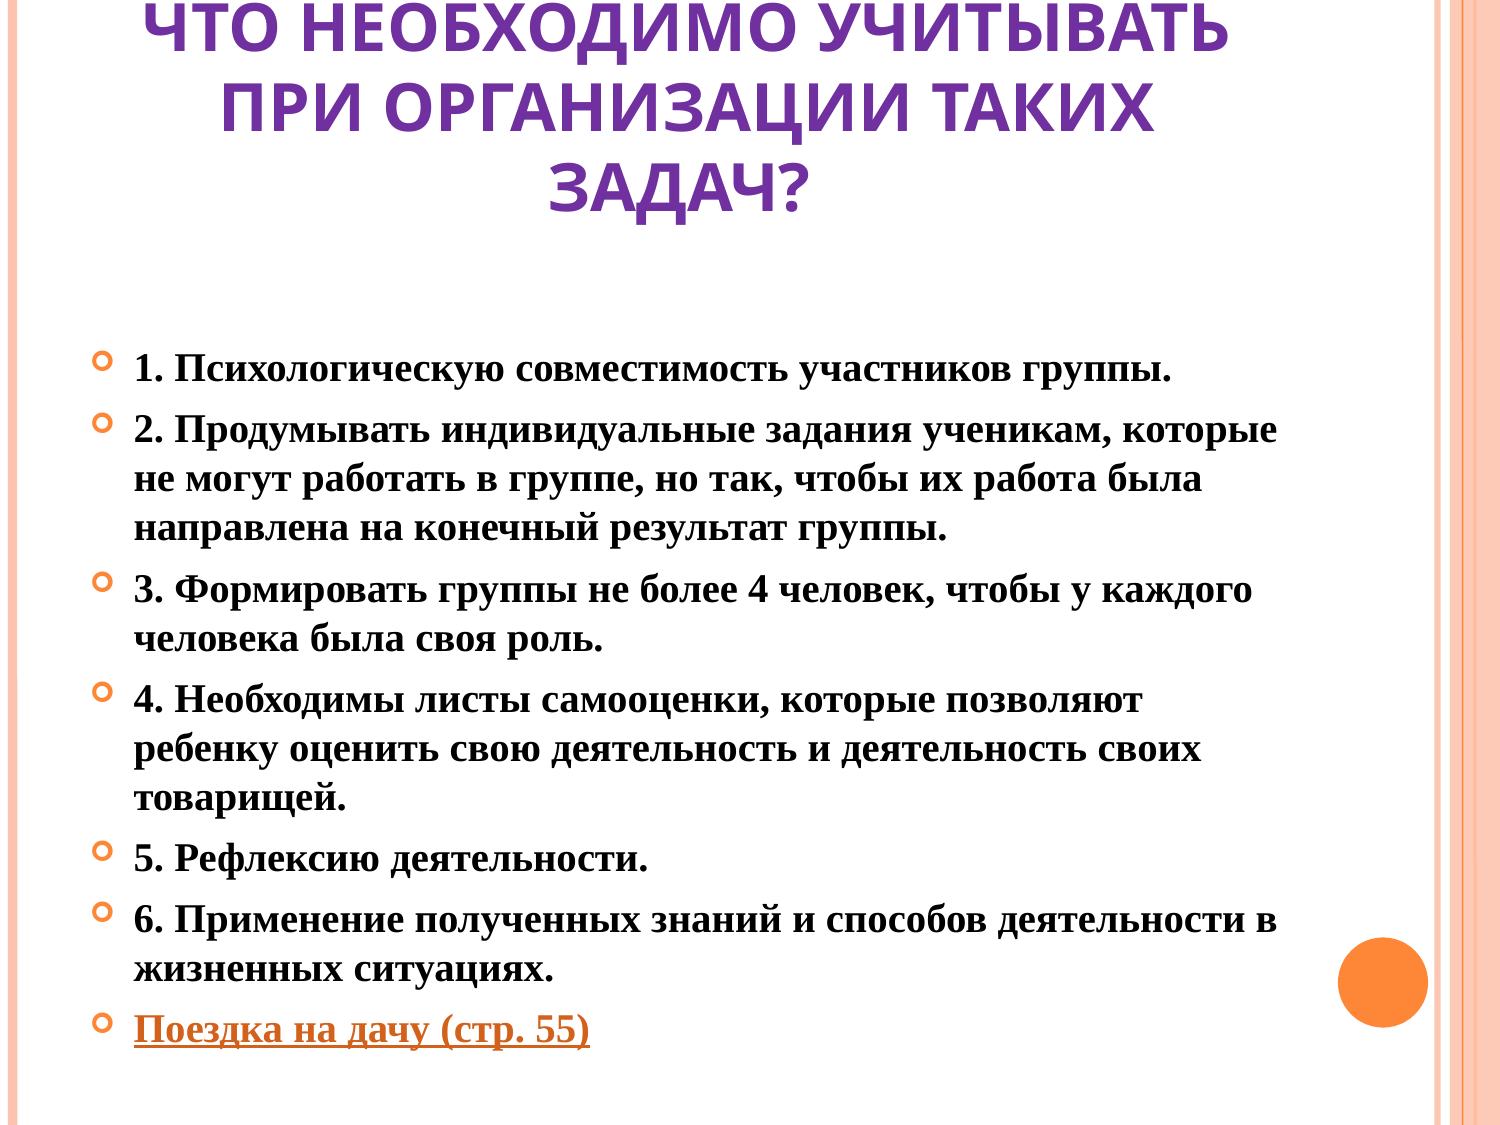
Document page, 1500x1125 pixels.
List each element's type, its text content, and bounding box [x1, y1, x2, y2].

text_box 1. Психологическую совместимость участников группы. 2. Продумывать индивидуальные задания ученикам, которые не могут работать в группе, но так, чтобы их работа была направлена на конечный результат группы. 3. Формировать группы не более 4 человек, чтобы у каждого человека была своя роль. 4. Необходимы листы самооценки, которые позволяют ребенку оценить свою деятельность и деятельность своих товарищей. 5. Рефлексию деятельности. 6. Применение полученных знаний и способов деятельности в жизненных ситуациях. Поездка на дачу (стр. 55) [74, 262, 1300, 1062]
text_box ЧТО НЕОБХОДИМО УЧИТЫВАТЬ ПРИ ОРГАНИЗАЦИИ ТАКИХ ЗАДАЧ? [74, 45, 1300, 233]
